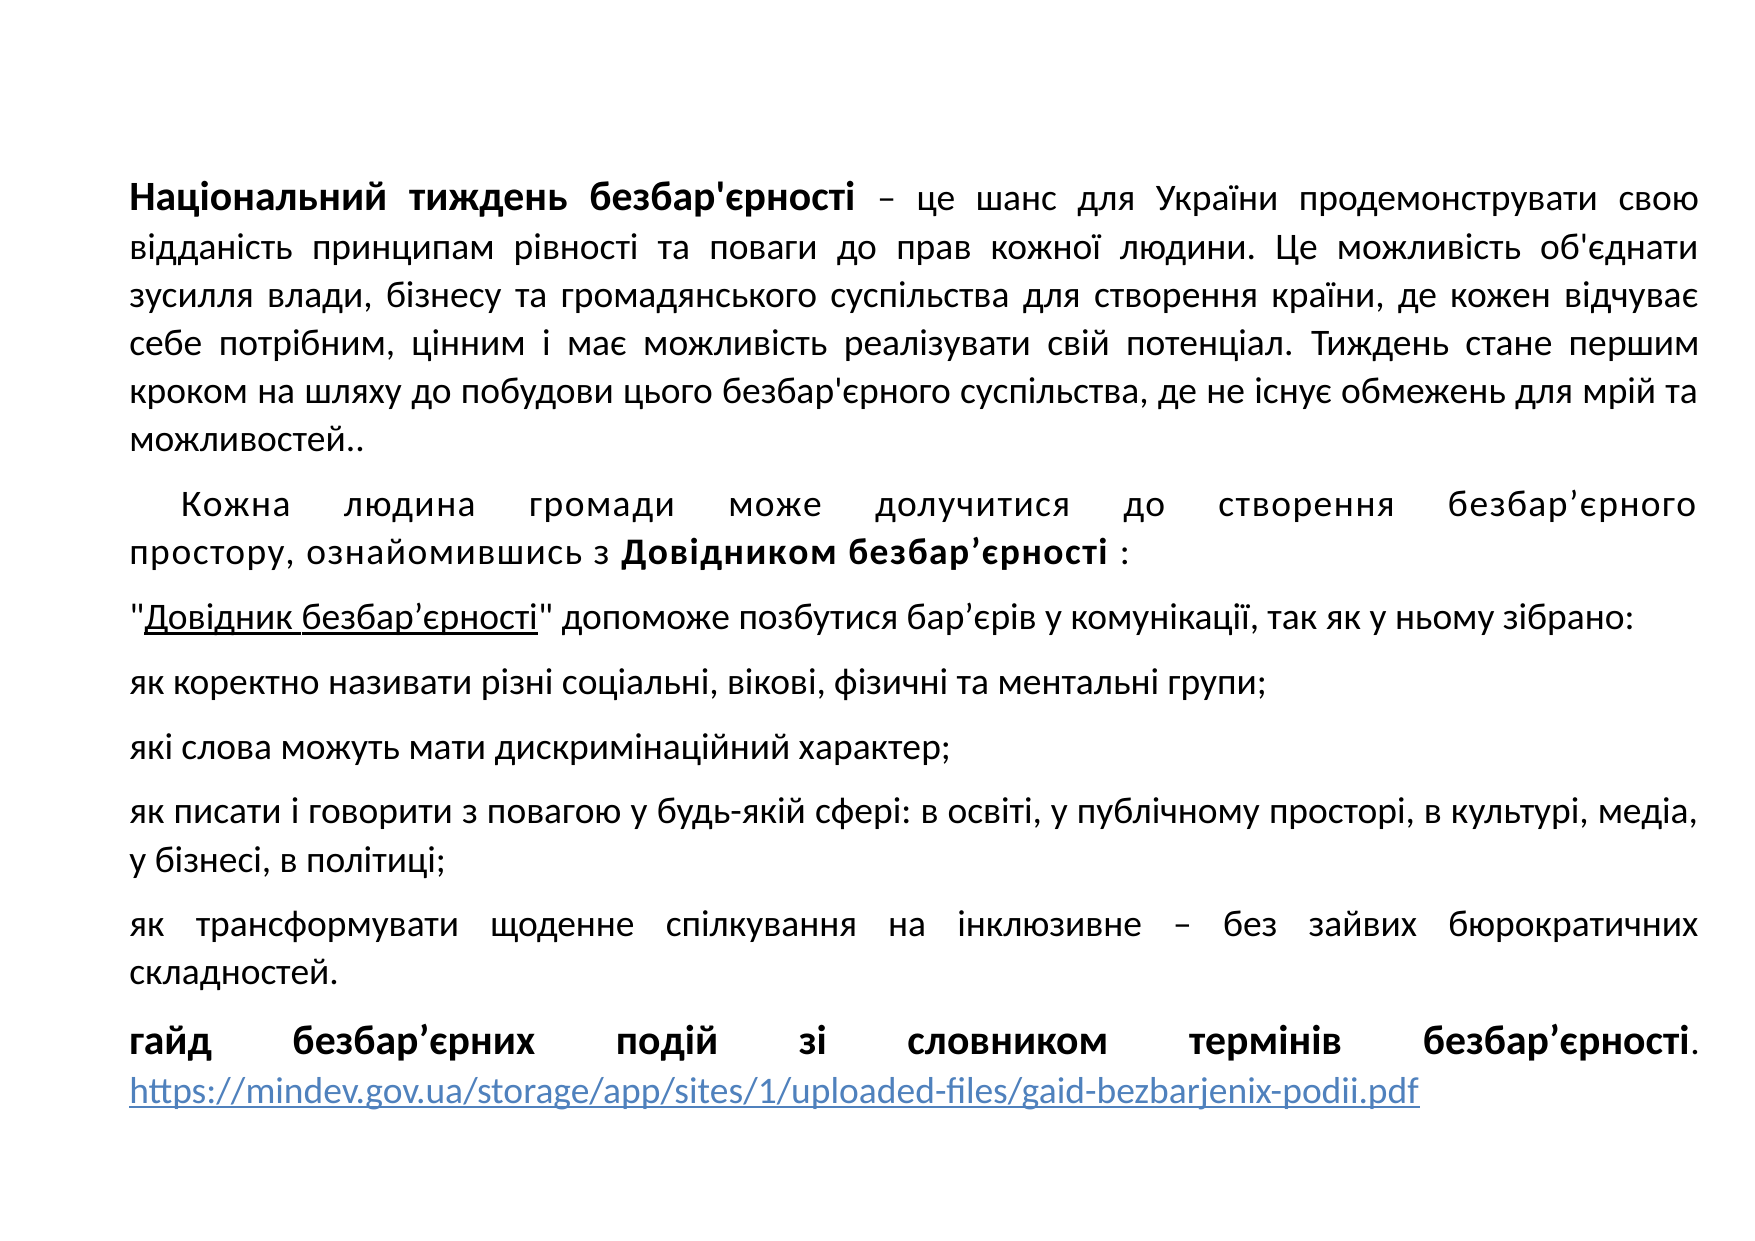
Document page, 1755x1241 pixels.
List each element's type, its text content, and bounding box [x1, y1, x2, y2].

text_box Національний тиждень безбар'єрності – це шанс для України продемонструвати свою відданість принципам рівності та поваги до прав кожної людини. Це можливість об'єднати зусилля влади, бізнесу та громадянського суспільства для створення країни, де кожен відчуває себе потрібним, цінним і має можливість реалізувати свій потенціал. Тиждень стане першим кроком на шляху до побудови цього безбар'єрного суспільства, де не існує обмежень для мрій та можливостей.. Кожна людина громади може долучитися до створення безбар’єрного простору, ознайомившись з Довідником безбар’єрності : "Довідник безбар’єрності" допоможе позбутися бар’єрів у комунікації, так як у ньому зібрано: як коректно називати різні соціальні, вікові, фізичні та ментальні групи; які слова можуть мати дискримінаційний характер; як писати і говорити з повагою у будь-якій сфері: в освіті, у публічному просторі, в культурі, медіа, у бізнесі, в політиці; як трансформувати щоденне спілкування на інклюзивне – без зайвих бюрократичних складностей. гайд безбар’єрних подій зі словником термінів безбар’єрності. https://mindev.gov.ua/storage/app/sites/1/uploaded-files/gaid-bezbarjenix-podii.pdf [114, 157, 1715, 1119]
